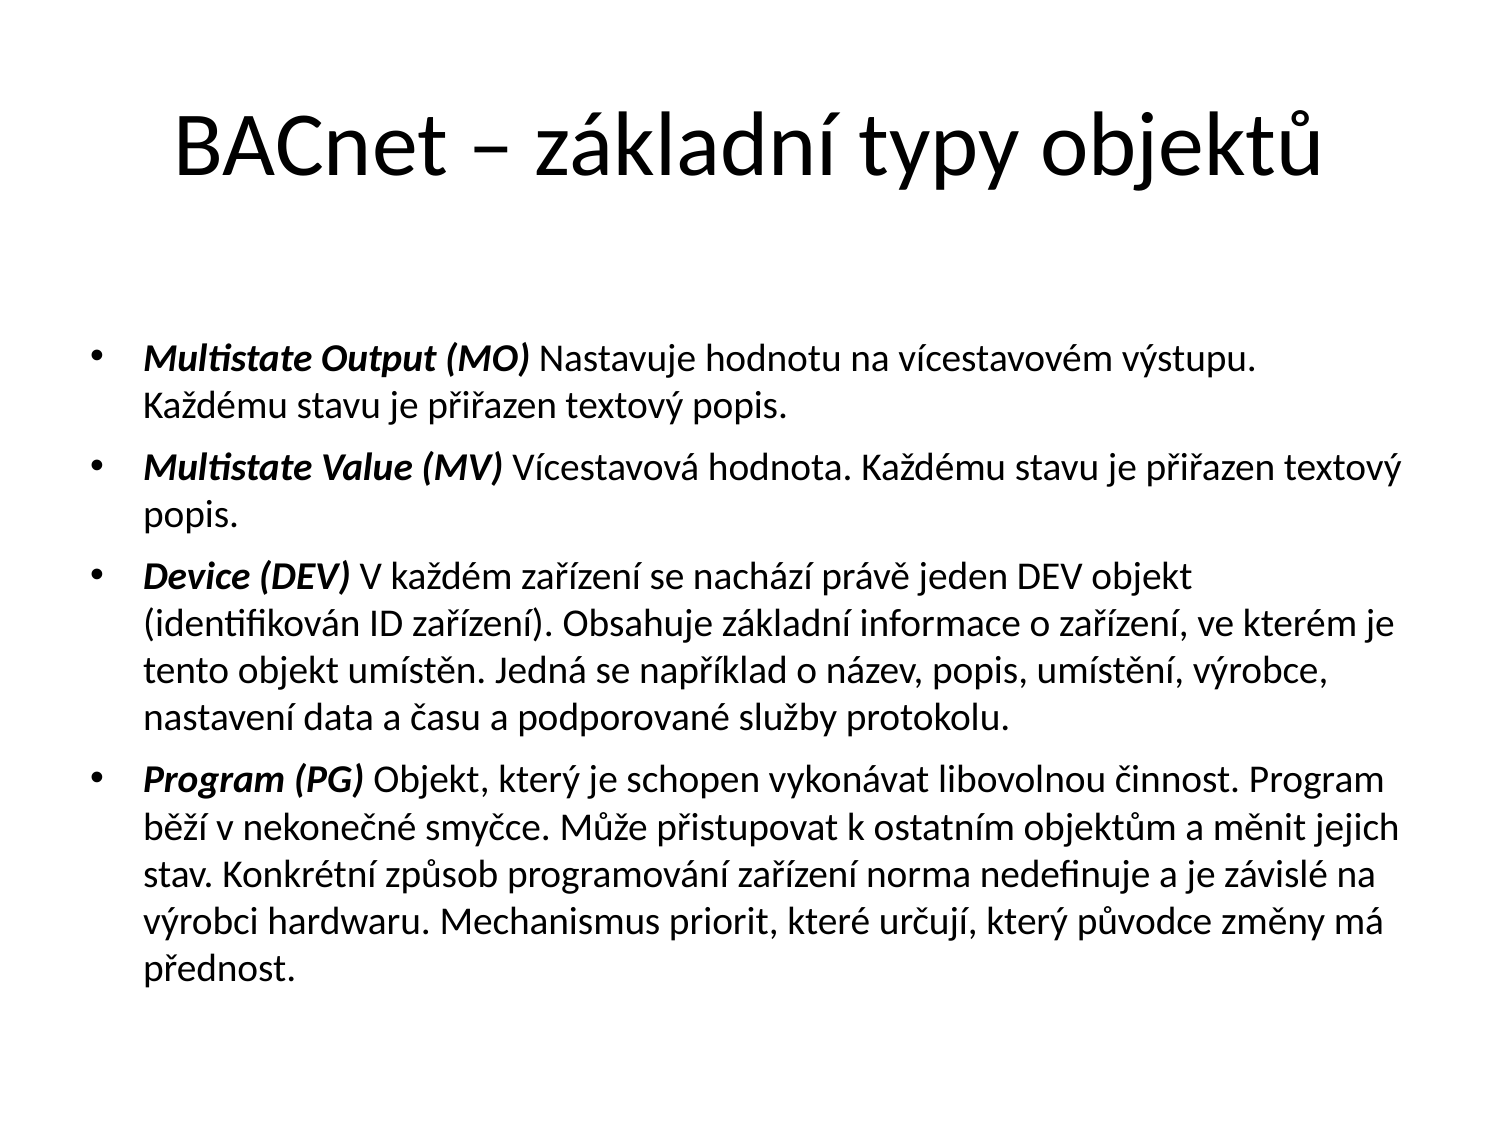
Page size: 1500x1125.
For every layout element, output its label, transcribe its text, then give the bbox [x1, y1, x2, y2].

list Multistate Output (MO) Nastavuje hodnotu na vícestavovém výstupu. Každému stavu je přiřazen textový popis. Multistate Value (MV) Vícestavová hodnota. Každému stavu je přiřazen textový popis. Device (DEV) V každém zařízení se nachází právě jeden DEV objekt (identifikován ID zařízení). Obsahuje základní informace o zařízení, ve kterém je tento objekt umístěn. Jedná se například o název, popis, umístění, výrobce, nastavení data a času a podporované služby protokolu. Program (PG) Objekt, který je schopen vykonávat libovolnou činnost. Program běží v nekonečné smyčce. Může přistupovat k ostatním objektům a měnit jejich stav. Konkrétní způsob programování zařízení norma nedefinuje a je závislé na výrobci hardwaru. Mechanismus priorit, které určují, který původce změny má přednost. [75, 262, 1425, 1005]
title BACnet – základní typy objektů [75, 45, 1425, 233]
